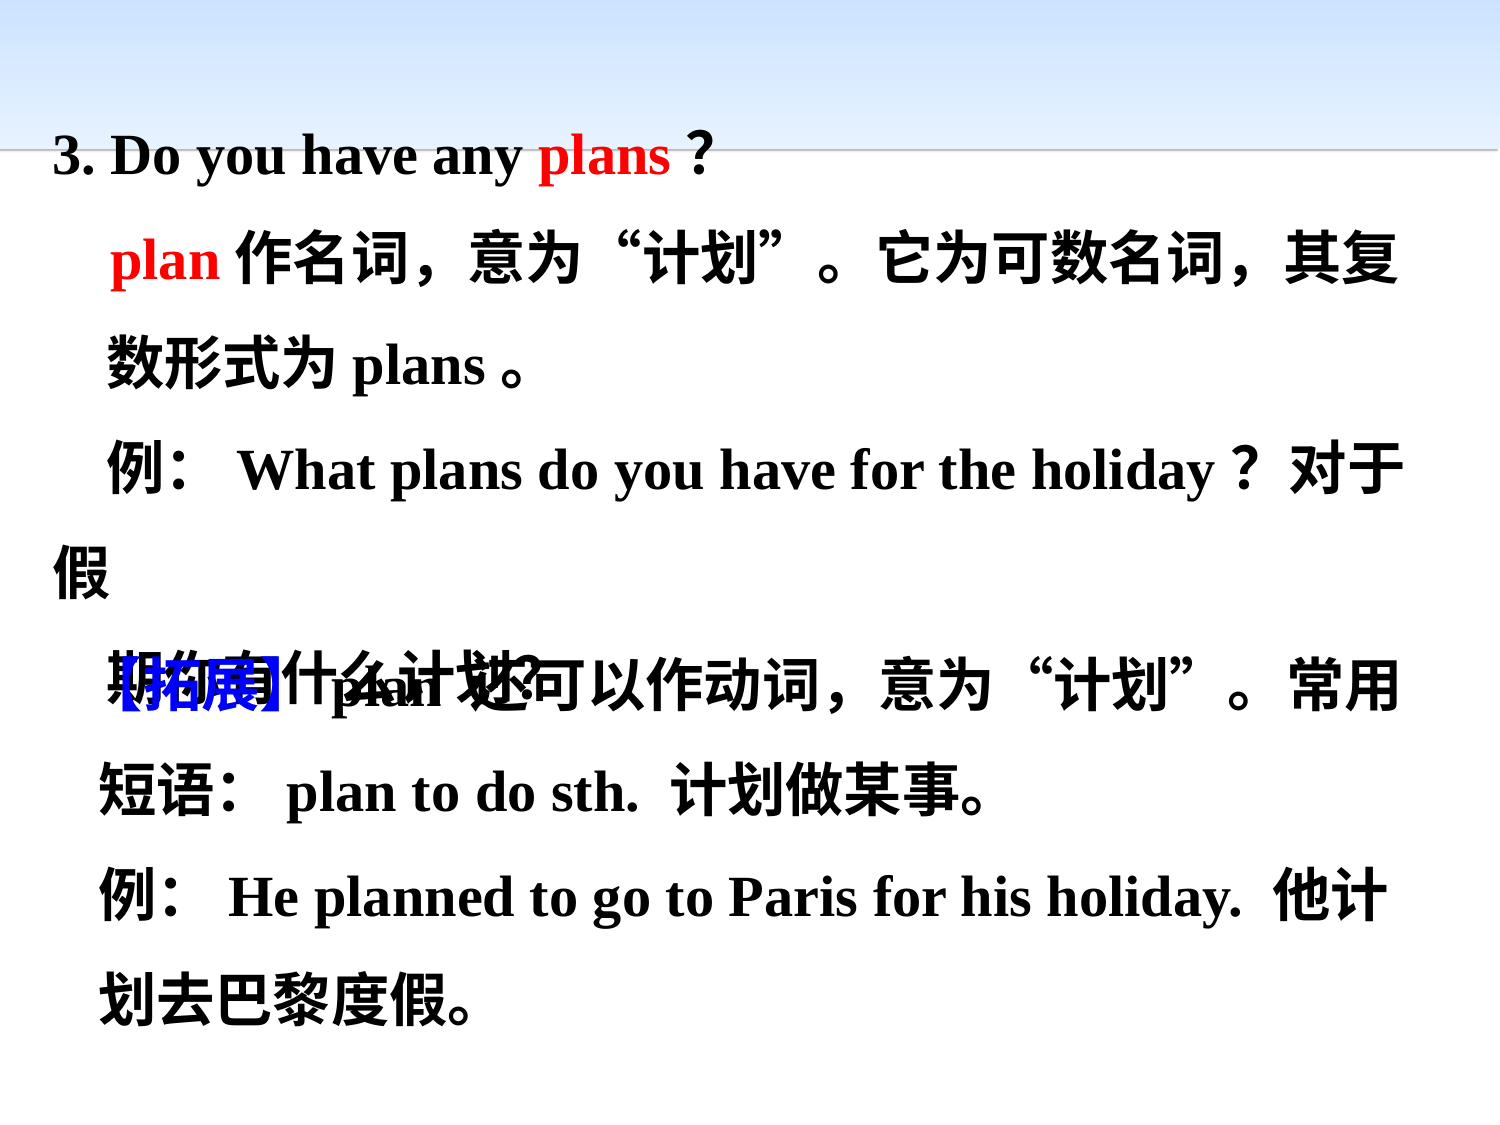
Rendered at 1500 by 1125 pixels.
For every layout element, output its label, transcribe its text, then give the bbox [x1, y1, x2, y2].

text_box 3. Do you have any plans？ plan作名词，意为“计划”。它为可数名词，其复 数形式为plans。 例：What plans do you have for the holiday？对于假 期你有什么计划？ [37, 74, 1463, 605]
text_box 【拓展】plan 还可以作动词，意为“计划”。常用 短语：plan to do sth. 计划做某事。 例：He planned to go to Paris for his holiday. 他计 划去巴黎度假。 [29, 605, 1463, 1041]
